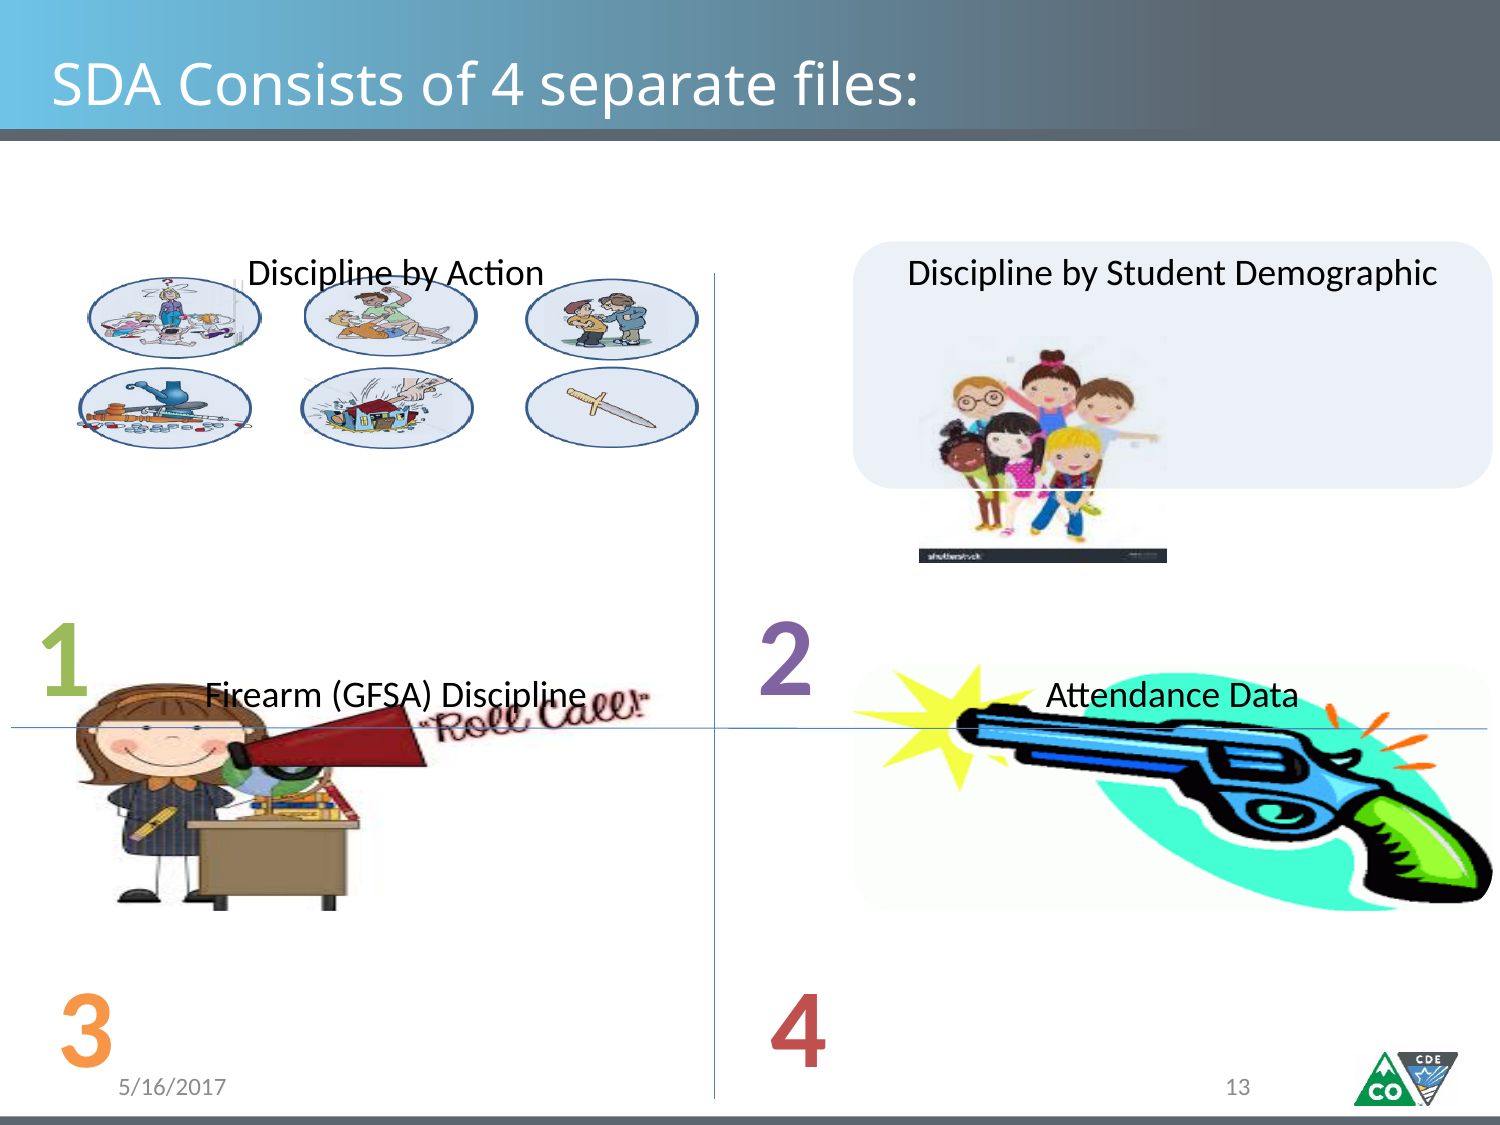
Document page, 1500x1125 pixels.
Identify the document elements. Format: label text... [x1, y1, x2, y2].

title SDA Consists of 4 separate files: [36, 0, 1462, 173]
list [75, 729, 714, 980]
picture [1354, 1052, 1458, 1106]
text_box 1 [19, 576, 75, 726]
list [715, 729, 1488, 980]
text_box 4 [755, 980, 838, 1098]
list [75, 172, 1488, 727]
picture [1488, 688, 1492, 887]
text_box 3 [42, 947, 125, 1098]
